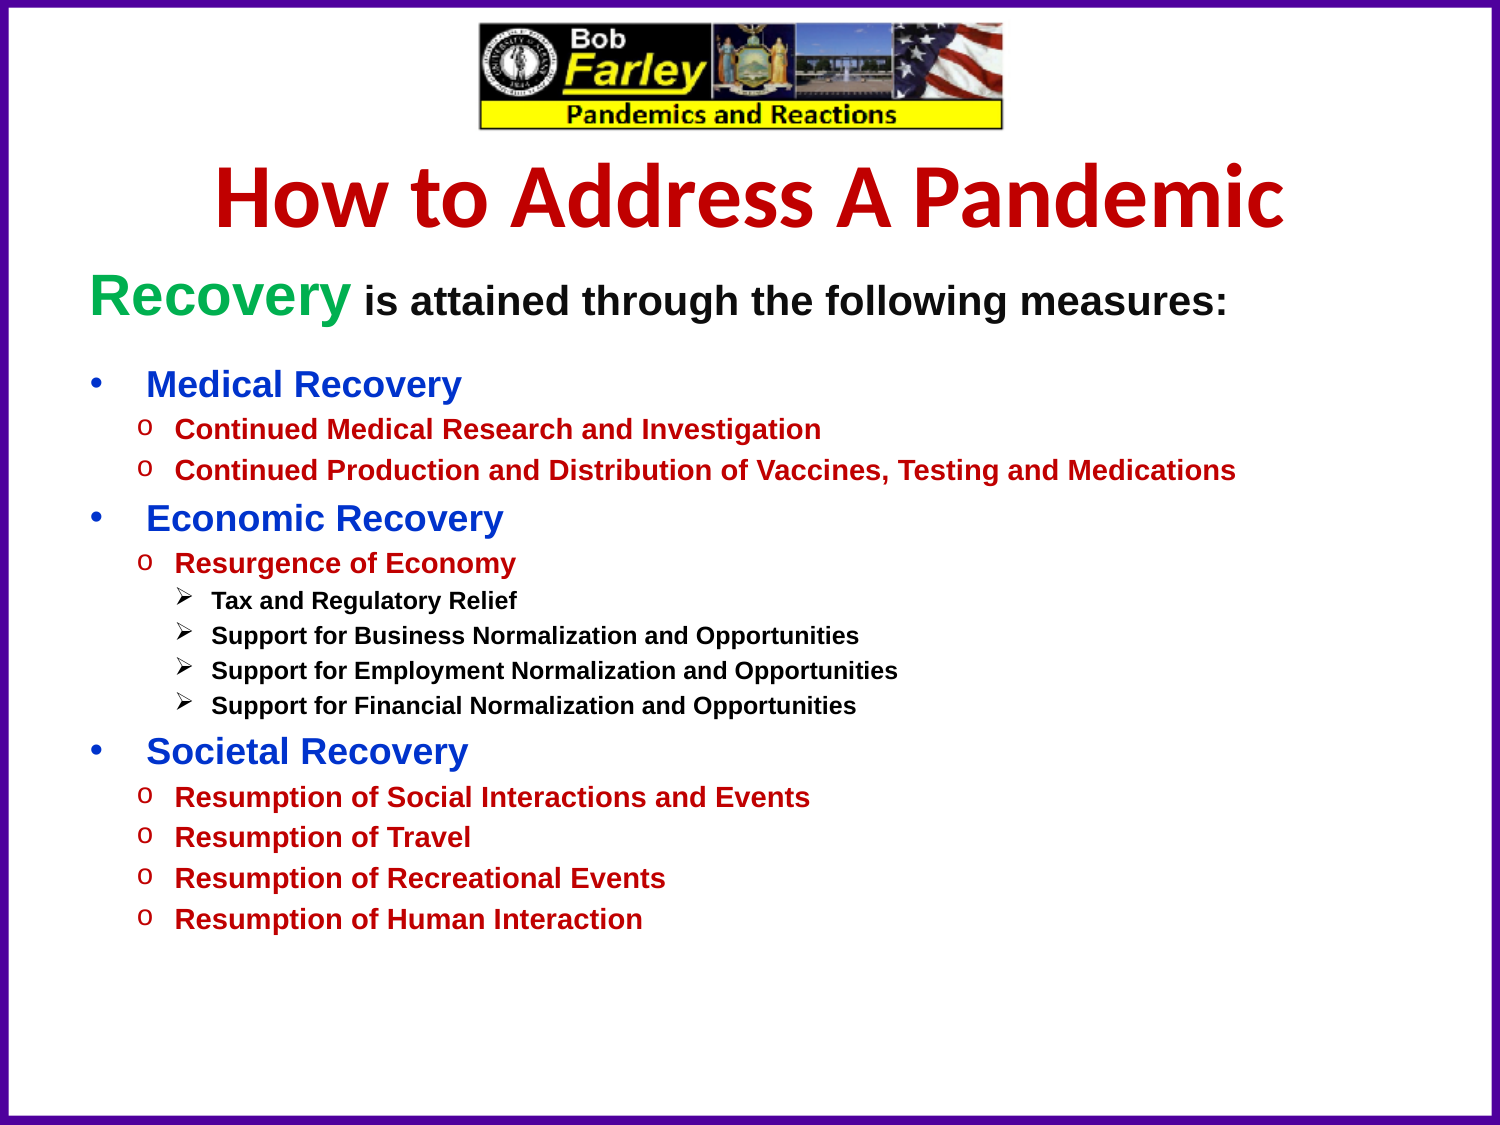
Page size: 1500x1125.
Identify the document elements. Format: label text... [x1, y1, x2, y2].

title How to Address A Pandemic [75, 128, 1425, 249]
list Recovery is attained through the following measures: Medical Recovery Continued Medical Research and Investigation Continued Production and Distribution of Vaccines, Testing and Medications Economic Recovery Resurgence of Economy Tax and Regulatory Relief Support for Business Normalization and Opportunities Support for Employment Normalization and Opportunities Support for Financial Normalization and Opportunities Societal Recovery Resumption of Social Interactions and Events Resumption of Travel Resumption of Recreational Events Resumption of Human Interaction [75, 249, 1425, 1043]
picture [0, 0, 1500, 1125]
